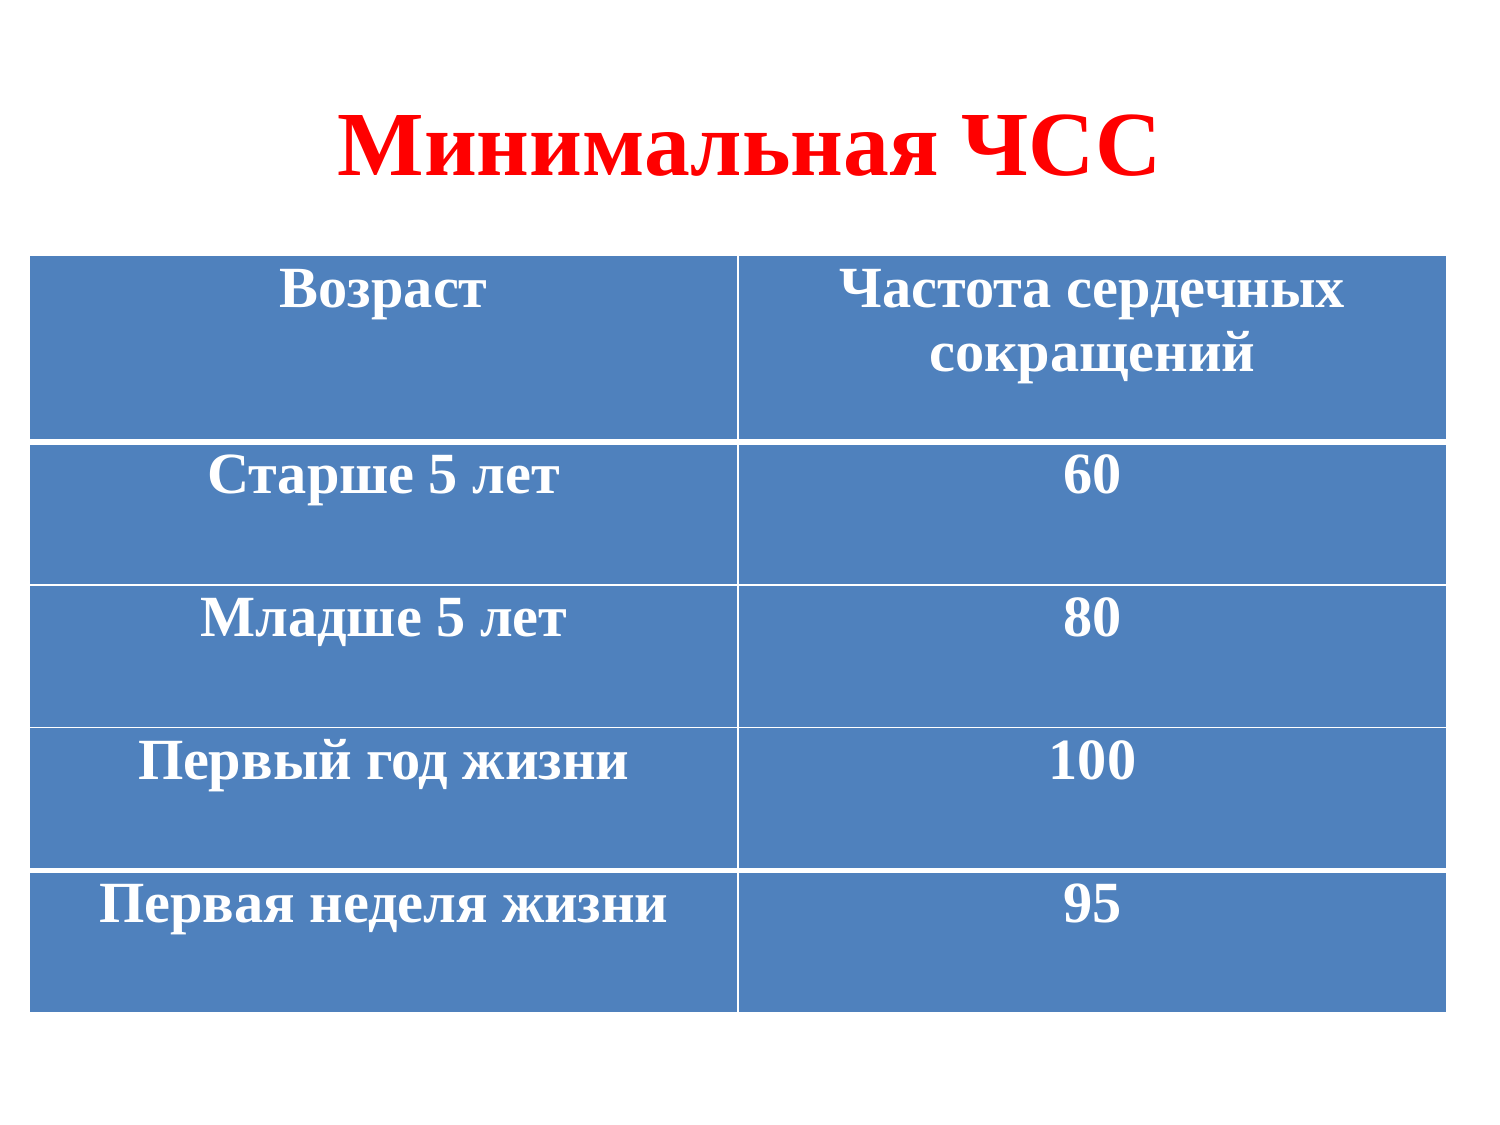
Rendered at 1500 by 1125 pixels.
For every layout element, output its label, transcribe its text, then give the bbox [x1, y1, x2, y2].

table_cell Первая неделя жизни [30, 873, 737, 1012]
title Минимальная ЧСС [75, 45, 1425, 233]
table_cell 95 [739, 873, 1446, 1012]
table_header Частота сердечных сокращений [739, 256, 1446, 439]
table_cell Старше 5 лет [30, 445, 737, 584]
table_cell Младше 5 лет [30, 586, 737, 727]
table_cell 60 [739, 445, 1446, 584]
table_cell Первый год жизни [30, 728, 737, 868]
table_cell 100 [739, 728, 1446, 868]
table_cell 80 [739, 586, 1446, 727]
table_header Возраст [30, 256, 737, 439]
